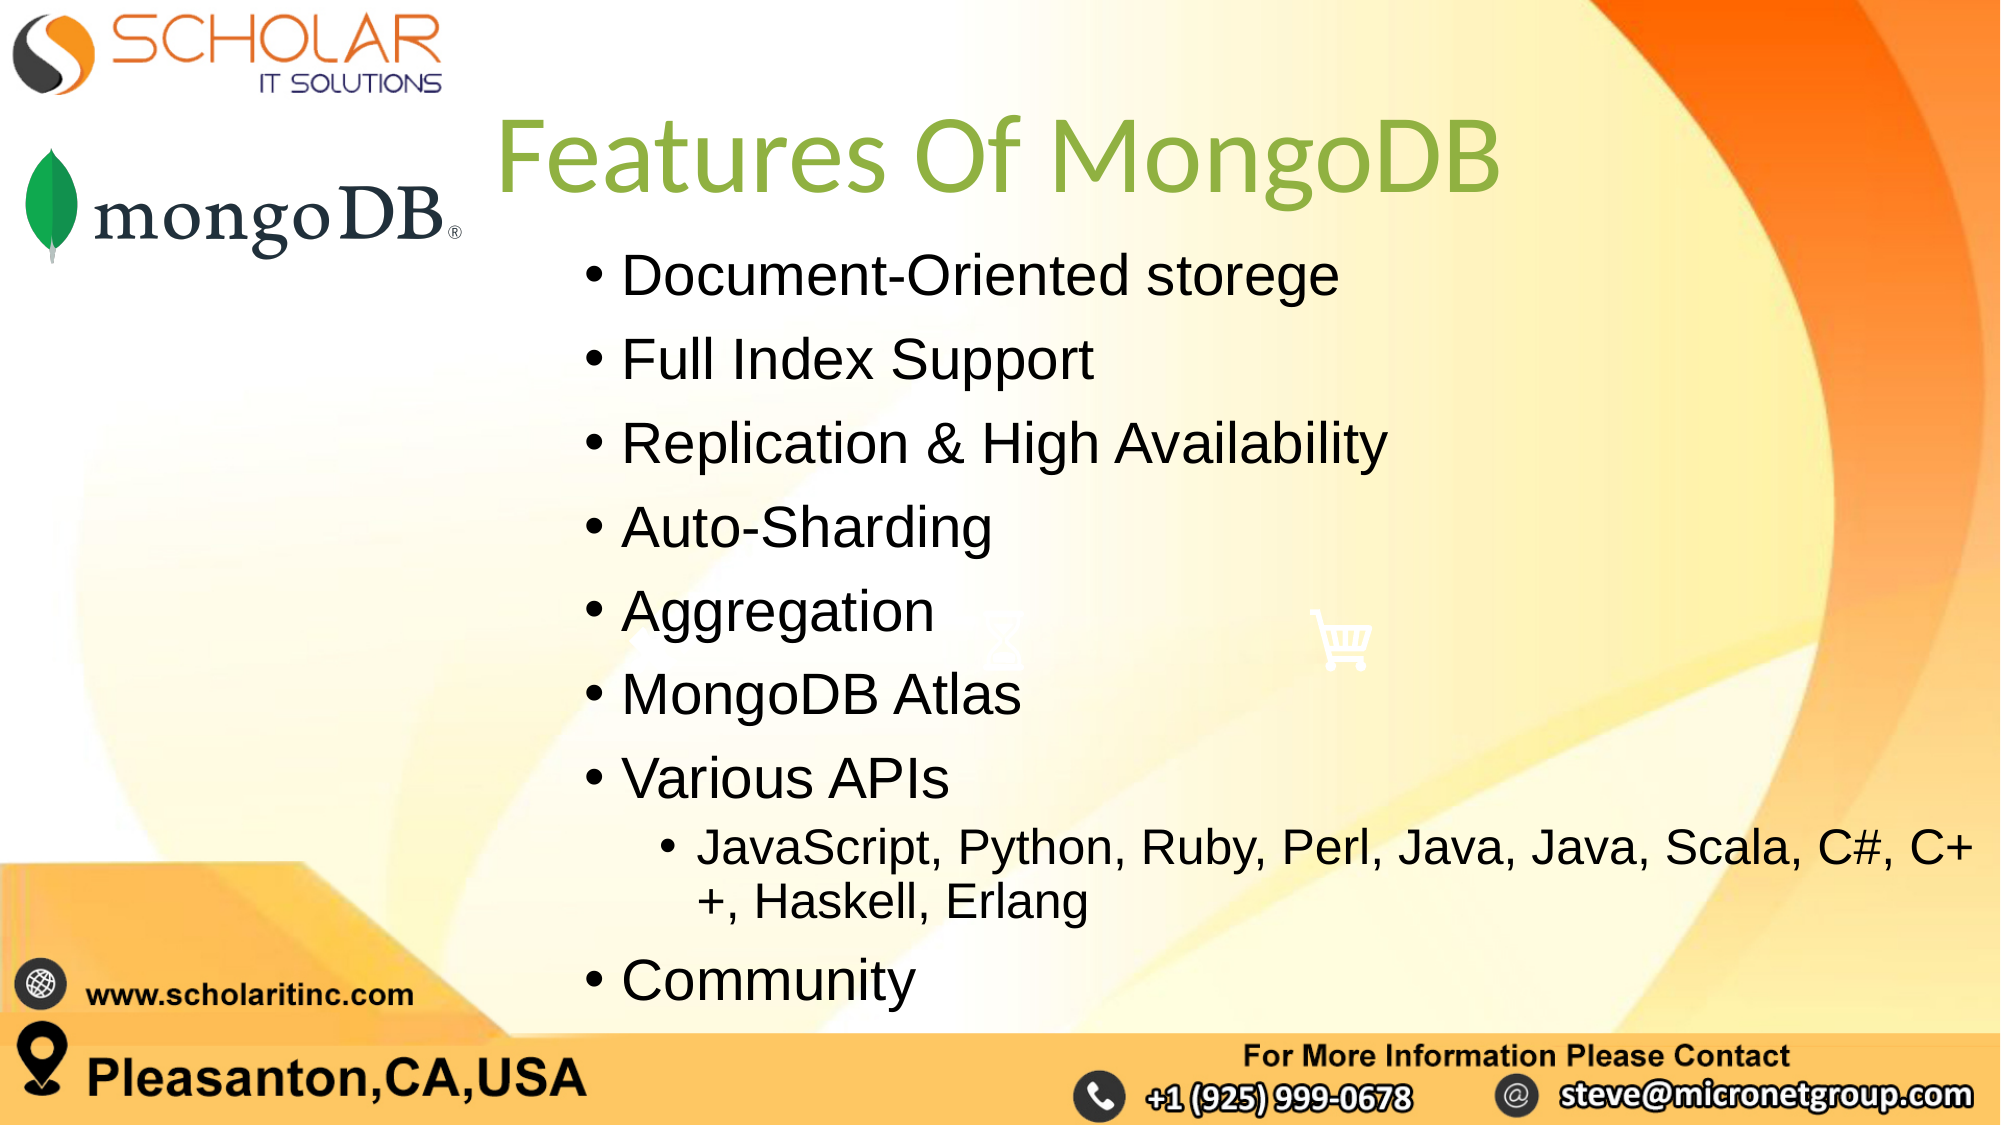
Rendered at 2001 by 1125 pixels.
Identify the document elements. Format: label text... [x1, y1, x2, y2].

picture [0, 0, 2001, 1125]
list Features Of MongoDB [50, 96, 1950, 216]
text_box Document-Oriented storege Full Index Support Replication & High Availability Auto-Sharding Aggregation MongoDB Atlas Various APIs JavaScript, Python, Ruby, Perl, Java, Java, Scala, C#, C++, Haskell, Erlang Community [569, 238, 2000, 946]
